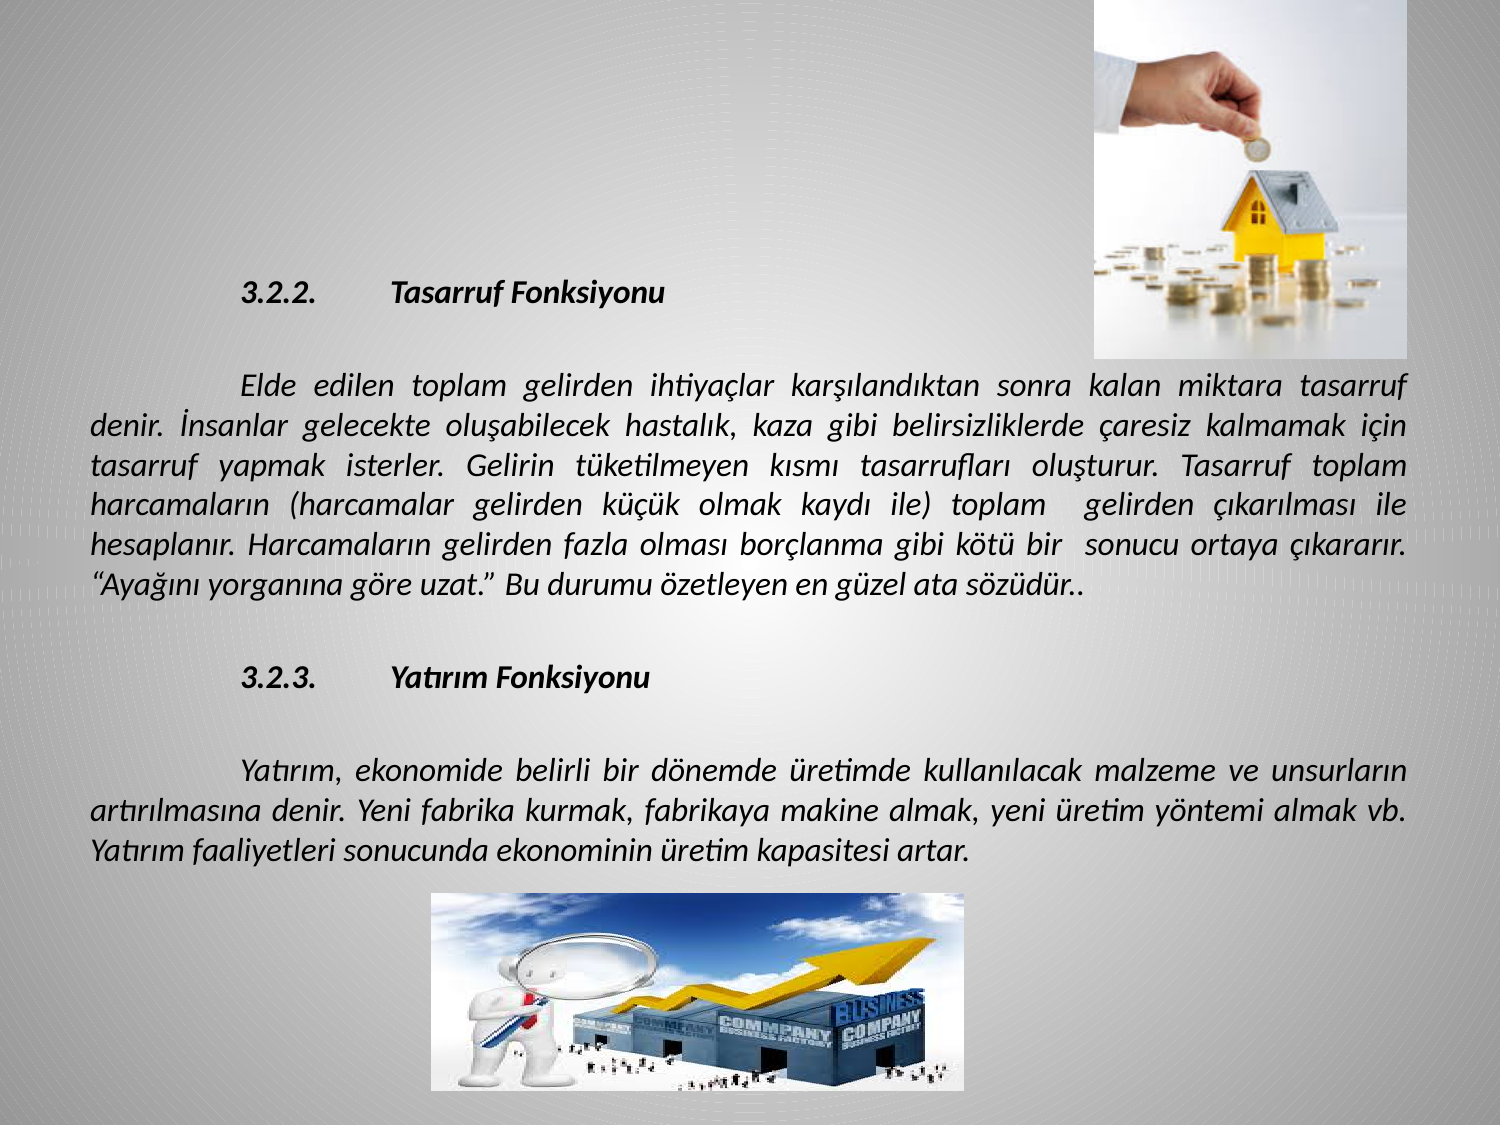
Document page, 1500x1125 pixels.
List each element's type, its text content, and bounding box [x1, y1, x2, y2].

list 3.2.2. Tasarruf Fonksiyonu Elde edilen toplam gelirden ihtiyaçlar karşılandıktan sonra kalan miktara tasarruf denir. İnsanlar gelecekte oluşabilecek hastalık, kaza gibi belirsizliklerde çaresiz kalmamak için tasarruf yapmak isterler. Gelirin tüketilmeyen kısmı tasarrufları oluşturur. Tasarruf toplam harcamaların (harcamalar gelirden küçük olmak kaydı ile) toplam gelirden çıkarılması ile hesaplanır. Harcamaların gelirden fazla olması borçlanma gibi kötü bir sonucu ortaya çıkararır. “Ayağını yorganına göre uzat.” Bu durumu özetleyen en güzel ata sözüdür.. 3.2.3. Yatırım Fonksiyonu Yatırım, ekonomide belirli bir dönemde üretimde kullanılacak malzeme ve unsurların artırılmasına denir. Yeni fabrika kurmak, fabrikaya makine almak, yeni üretim yöntemi almak vb. Yatırım faaliyetleri sonucunda ekonominin üretim kapasitesi artar. [75, 262, 1425, 1005]
picture [1094, 0, 1408, 359]
picture [430, 892, 964, 1091]
